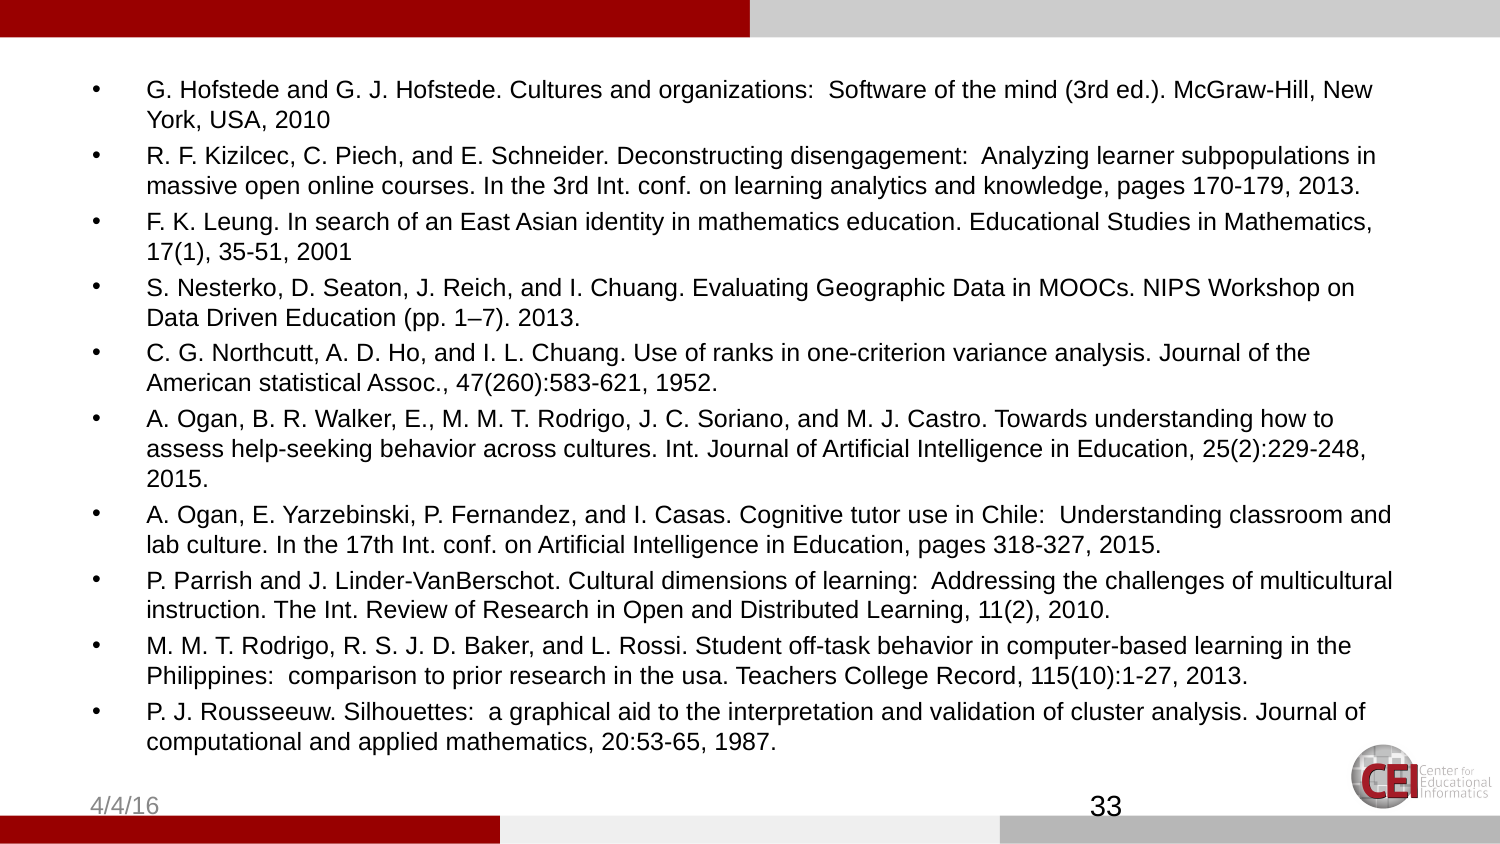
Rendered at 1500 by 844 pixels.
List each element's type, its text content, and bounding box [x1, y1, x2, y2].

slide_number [75, 782, 425, 827]
slide_number 33 [1074, 782, 1425, 827]
picture [1339, 735, 1500, 818]
list G. Hofstede and G. J. Hofstede. Cultures and organizations: Software of the mind (3rd ed.). McGraw-Hill, New York, USA, 2010 R. F. Kizilcec, C. Piech, and E. Schneider. Deconstructing disengagement: Analyzing learner subpopulations in massive open online courses. In the 3rd Int. conf. on learning analytics and knowledge, pages 170-179, 2013. F. K. Leung. In search of an East Asian identity in mathematics education. Educational Studies in Mathematics, 17(1), 35-51, 2001 S. Nesterko, D. Seaton, J. Reich, and I. Chuang. Evaluating Geographic Data in MOOCs. NIPS Workshop on Data Driven Education (pp. 1–7). 2013. C. G. Northcutt, A. D. Ho, and I. L. Chuang. Use of ranks in one-criterion variance analysis. Journal of the American statistical Assoc., 47(260):583-621, 1952. A. Ogan, B. R. Walker, E., M. M. T. Rodrigo, J. C. Soriano, and M. J. Castro. Towards understanding how to assess help-seeking behavior across cultures. Int. Journal of Artificial Intelligence in Education, 25(2):229-248, 2015. A. Ogan, E. Yarzebinski, P. Fernandez, and I. Casas. Cognitive tutor use in Chile: Understanding classroom and lab culture. In the 17th Int. conf. on Artificial Intelligence in Education, pages 318-327, 2015. P. Parrish and J. Linder-VanBerschot. Cultural dimensions of learning: Addressing the challenges of multicultural instruction. The Int. Review of Research in Open and Distributed Learning, 11(2), 2010. M. M. T. Rodrigo, R. S. J. D. Baker, and L. Rossi. Student off-task behavior in computer-based learning in the Philippines: comparison to prior research in the usa. Teachers College Record, 115(10):1-27, 2013. P. J. Rousseeuw. Silhouettes: a graphical aid to the interpretation and validation of cluster analysis. Journal of computational and applied mathematics, 20:53-65, 1987. [75, 66, 1425, 710]
